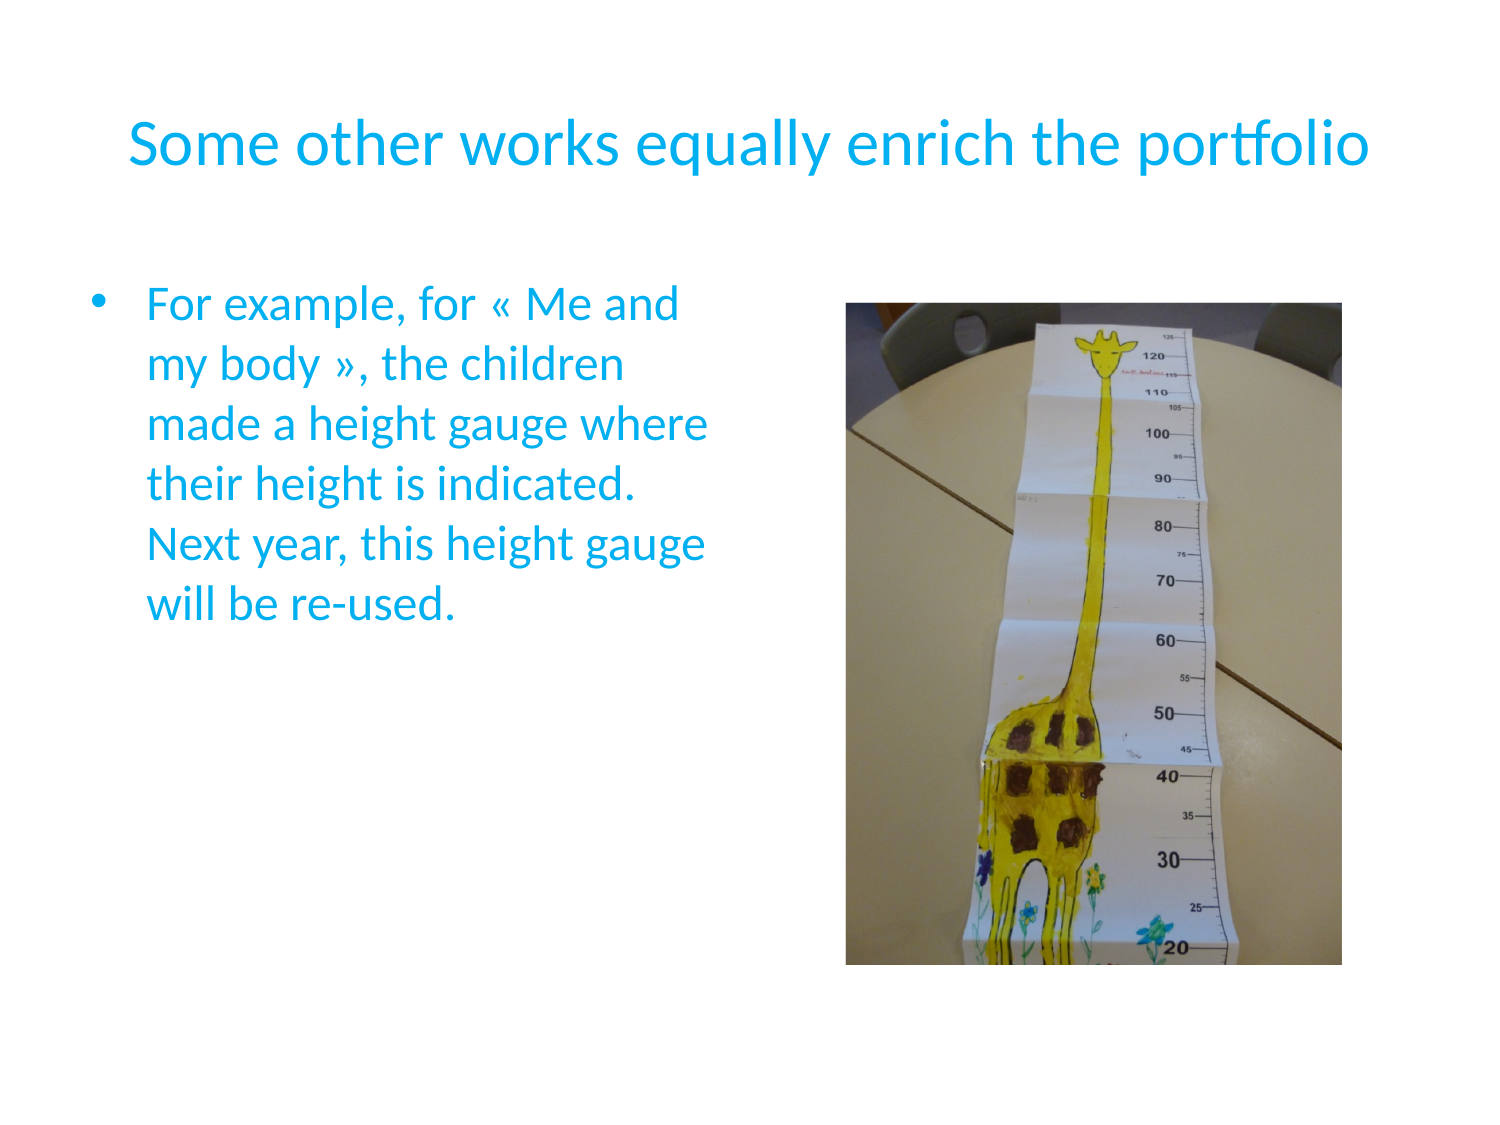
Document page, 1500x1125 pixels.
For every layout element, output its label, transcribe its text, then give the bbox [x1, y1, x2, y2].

picture [846, 883, 1341, 965]
picture [846, 303, 1341, 385]
title Some other works equally enrich the portfolio [75, 45, 1425, 233]
list For example, for « Me and my body », the children made a height gauge where their height is indicated. Next year, this height gauge will be re-used. [75, 262, 738, 1005]
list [762, 385, 1426, 883]
